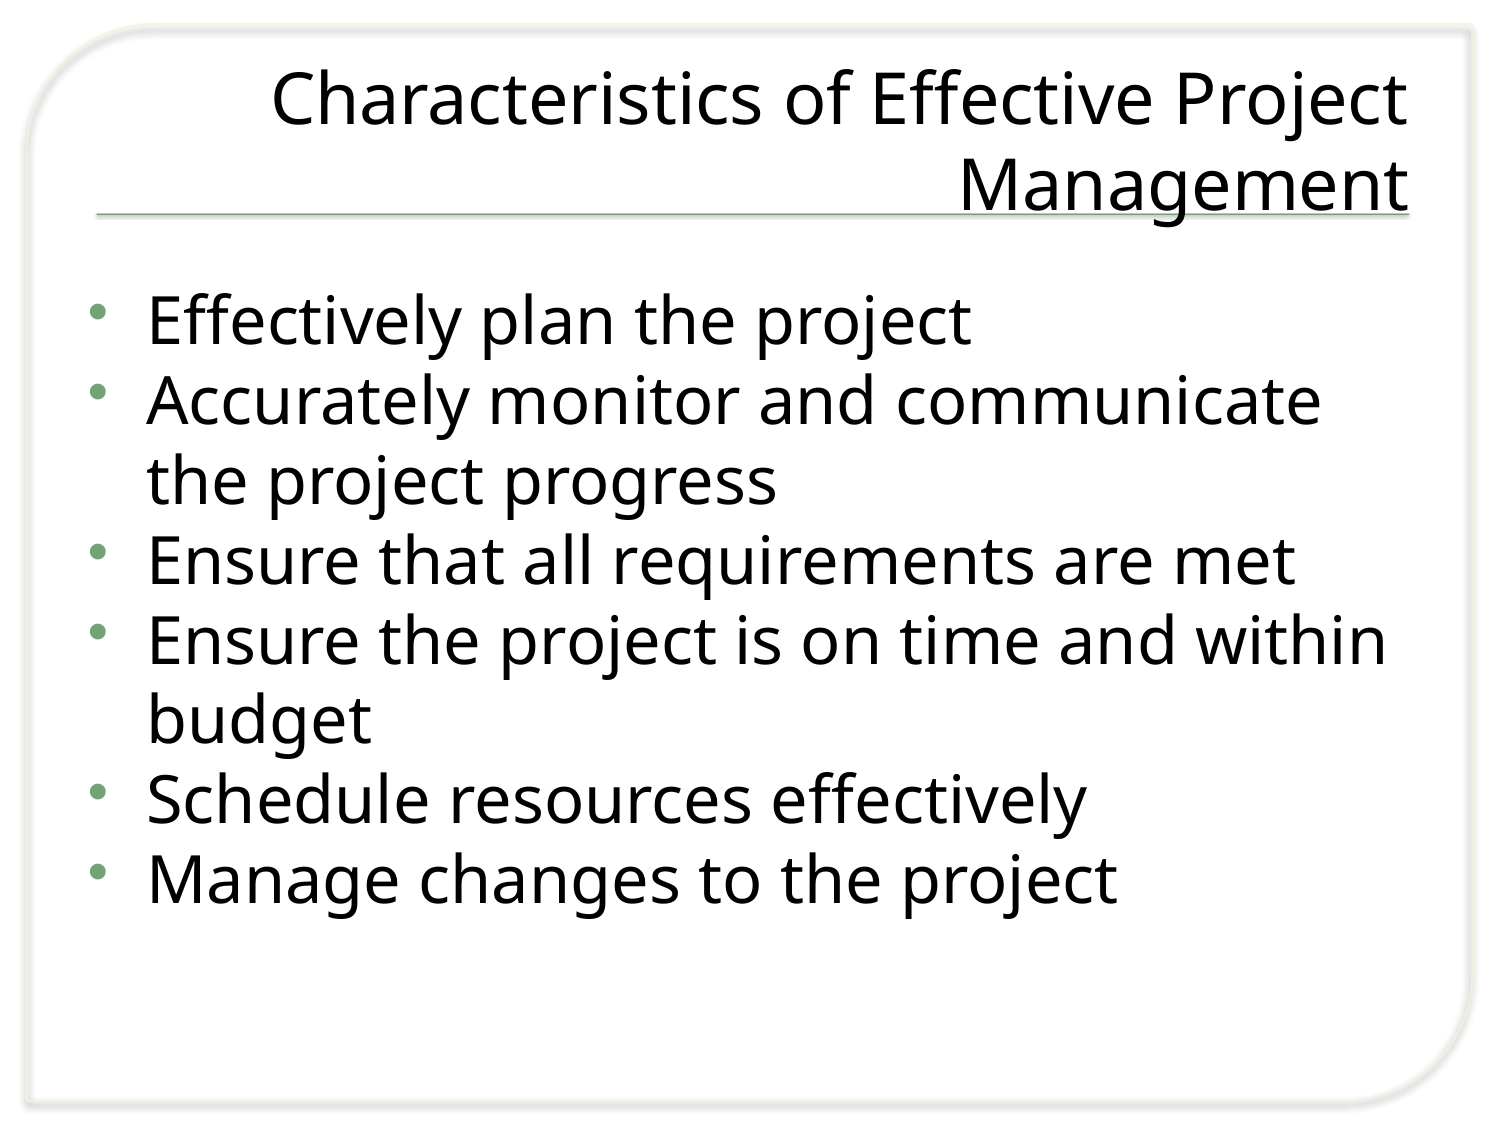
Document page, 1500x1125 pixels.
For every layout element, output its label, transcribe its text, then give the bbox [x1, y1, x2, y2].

list Effectively plan the project Accurately monitor and communicate the project progress Ensure that all requirements are met Ensure the project is on time and within budget Schedule resources effectively Manage changes to the project [75, 270, 1425, 1013]
title Characteristics of Effective Project Management [75, 45, 1425, 233]
